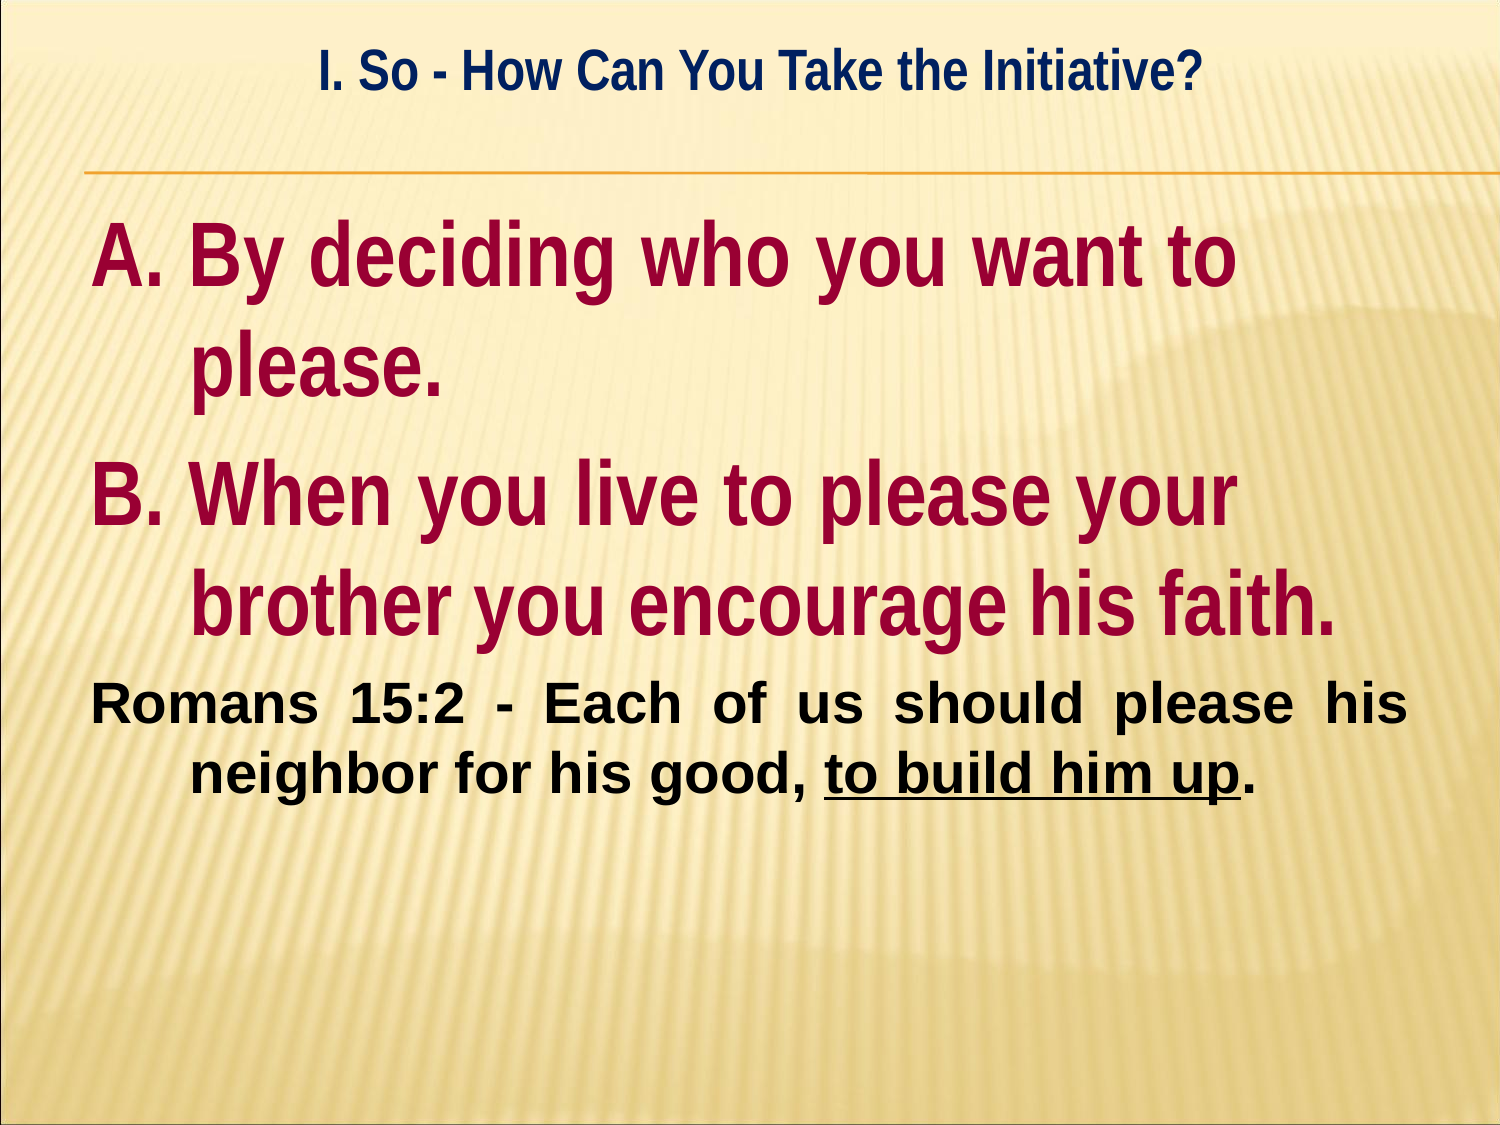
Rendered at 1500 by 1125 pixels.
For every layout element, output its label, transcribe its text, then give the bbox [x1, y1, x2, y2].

picture [0, 0, 1500, 1125]
text_box I. So - How Can You Take the Initiative? [124, 24, 1413, 110]
list A. By deciding who you want to please. B. When you live to please your brother you encourage his faith. Romans 15:2 - Each of us should please his neighbor for his good, to build him up. [75, 187, 1425, 1075]
